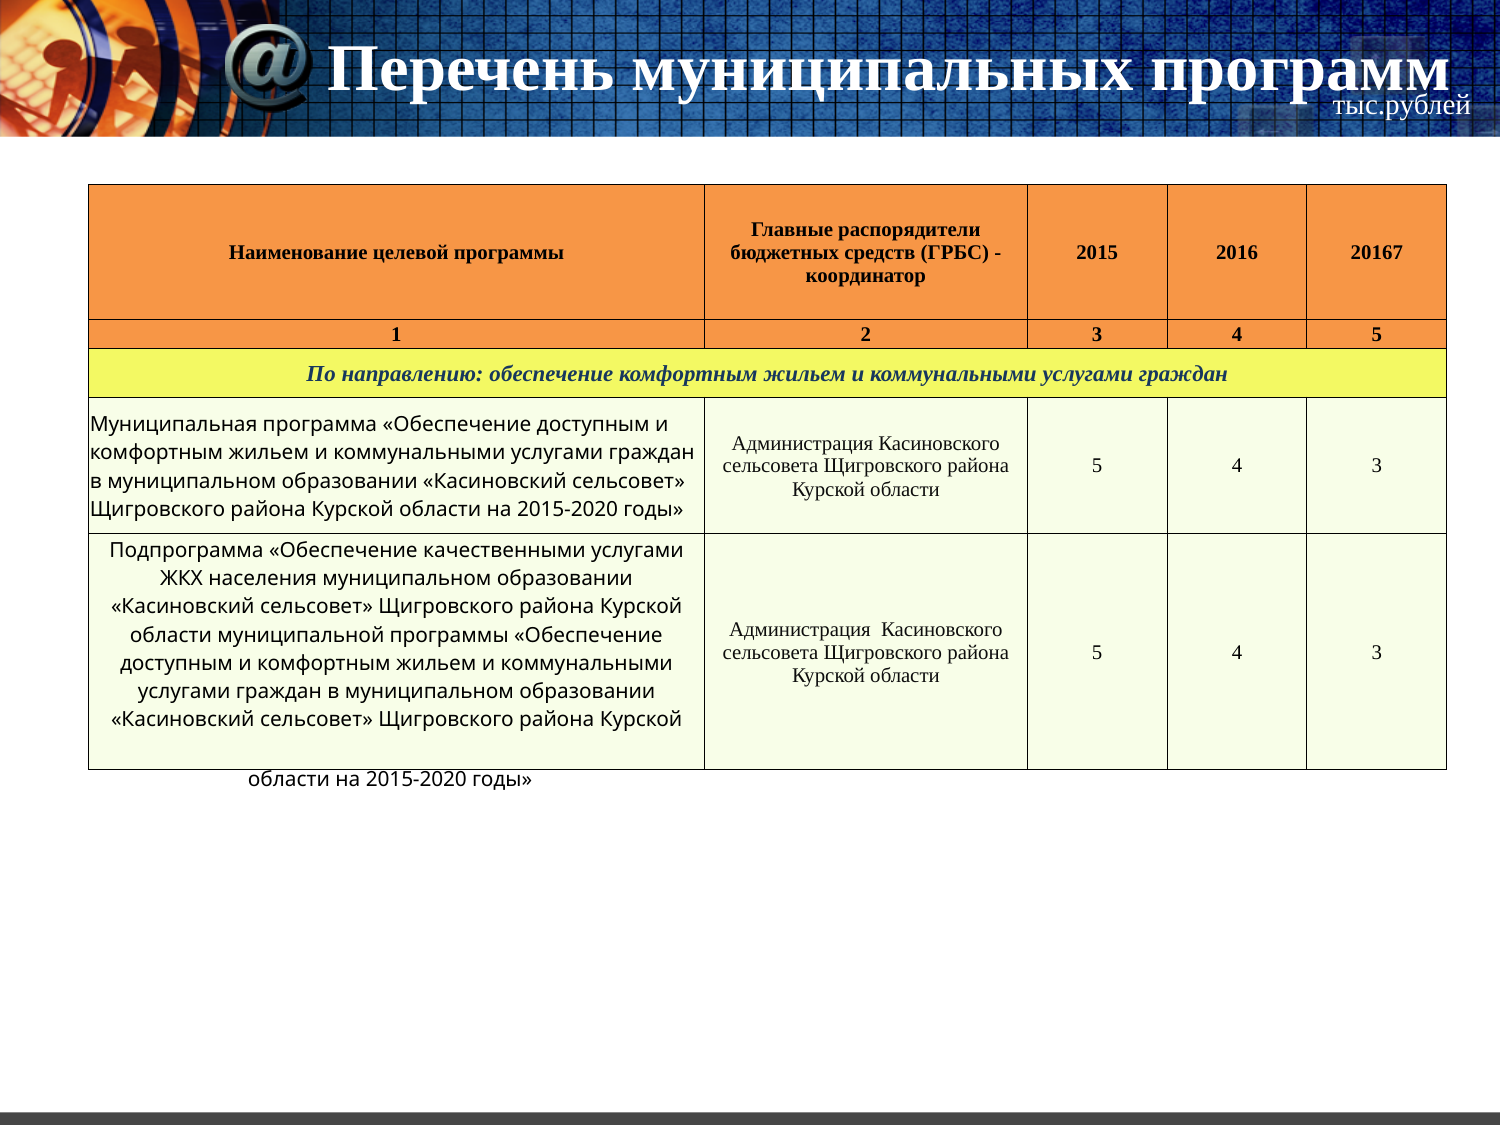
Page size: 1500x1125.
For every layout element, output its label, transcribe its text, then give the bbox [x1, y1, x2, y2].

table_cell 1 [89, 320, 704, 348]
table_cell По направлению: обеспечение комфортным жильем и коммунальными услугами граждан [89, 349, 1446, 397]
table_header 20167 [1307, 185, 1446, 319]
table_cell 3 [1028, 320, 1167, 348]
table_cell 5 [1028, 398, 1167, 533]
table_header 2015 [1028, 185, 1167, 319]
table_header 2016 [1168, 185, 1306, 319]
table_cell 4 [1168, 398, 1306, 533]
table_cell 3 [1307, 534, 1446, 769]
table_cell 2 [705, 320, 1027, 348]
title Перечень муниципальных программ [312, 17, 1487, 111]
table_cell Администрация Касиновского сельсовета Щигровского района Курской области [705, 398, 1027, 533]
table_cell 4 [1168, 534, 1306, 769]
picture [0, 0, 1500, 138]
text_box тыс.рублей [1317, 78, 1487, 128]
table_cell Администрация Касиновского сельсовета Щигровского района Курской области [705, 534, 1027, 769]
table_header Наименование целевой программы [89, 185, 704, 319]
table_cell Муниципальная программа «Обеспечение доступным и комфортным жильем и коммунальными услугами граждан в муниципальном образовании «Касиновский сельсовет» Щигровского района Курской области на 2015-2020 годы» [89, 398, 704, 533]
table_cell Подпрограмма «Обеспечение качественными услугами ЖКХ населения муниципальном образовании «Касиновский сельсовет» Щигровского района Курской области муниципальной программы «Обеспечение доступным и комфортным жильем и коммунальными услугами граждан в муниципальном образовании «Касиновский сельсовет» Щигровского района Курской области на 2015-2020 годы» [89, 534, 704, 769]
table_header Главные распорядители бюджетных средств (ГРБС) -координатор [705, 185, 1027, 319]
table_cell 5 [1307, 320, 1446, 348]
table_cell 4 [1168, 320, 1306, 348]
table_cell 3 [1307, 398, 1446, 533]
table_cell 5 [1028, 534, 1167, 769]
